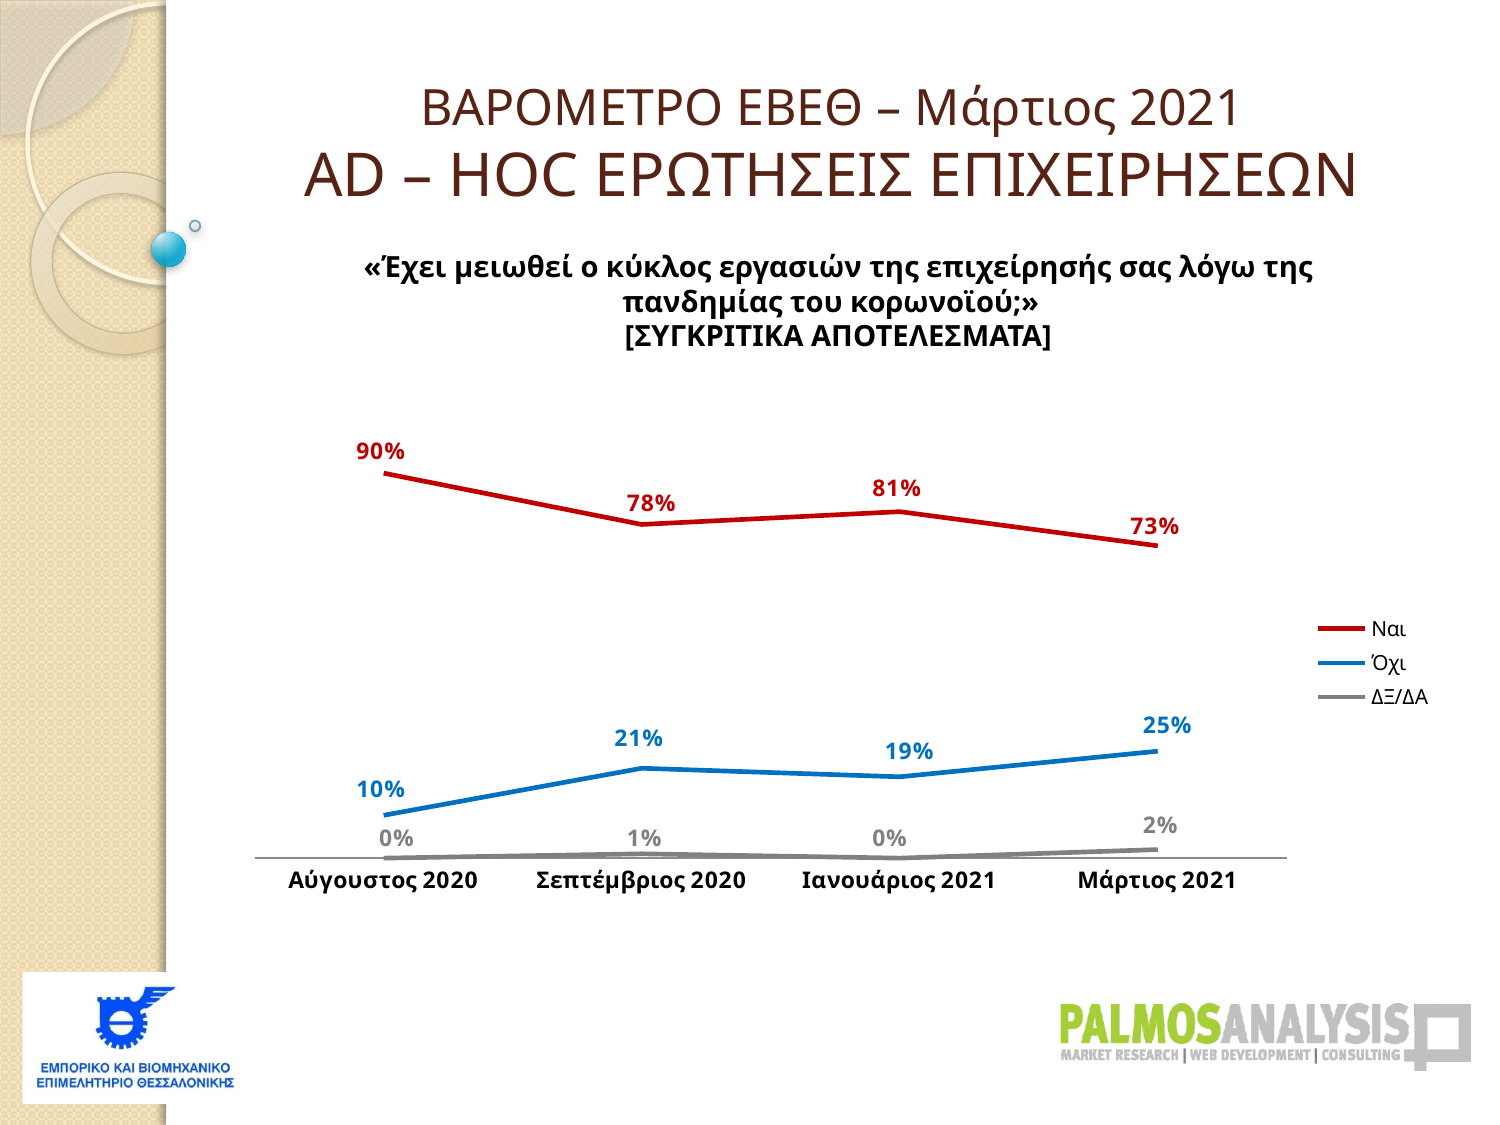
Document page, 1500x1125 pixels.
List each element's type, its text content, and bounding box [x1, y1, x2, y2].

chart [229, 420, 1448, 906]
text_box «Έχει μειωθεί ο κύκλος εργασιών της επιχείρησής σας λόγω της πανδημίας του κορωνοϊού;» [ΣΥΓΚΡΙΤΙΚΑ ΑΠΟΤΕΛΕΣΜΑΤΑ] [277, 240, 1400, 361]
picture [22, 972, 247, 1104]
picture [1057, 1003, 1471, 1071]
text_box ΒΑΡΟΜΕΤΡΟ ΕΒΕΘ – Μάρτιος 2021 AD – HOC ΕΡΩΤΗΣΕΙΣ ΕΠΙΧΕΙΡΗΣΕΩΝ [163, 19, 1500, 216]
